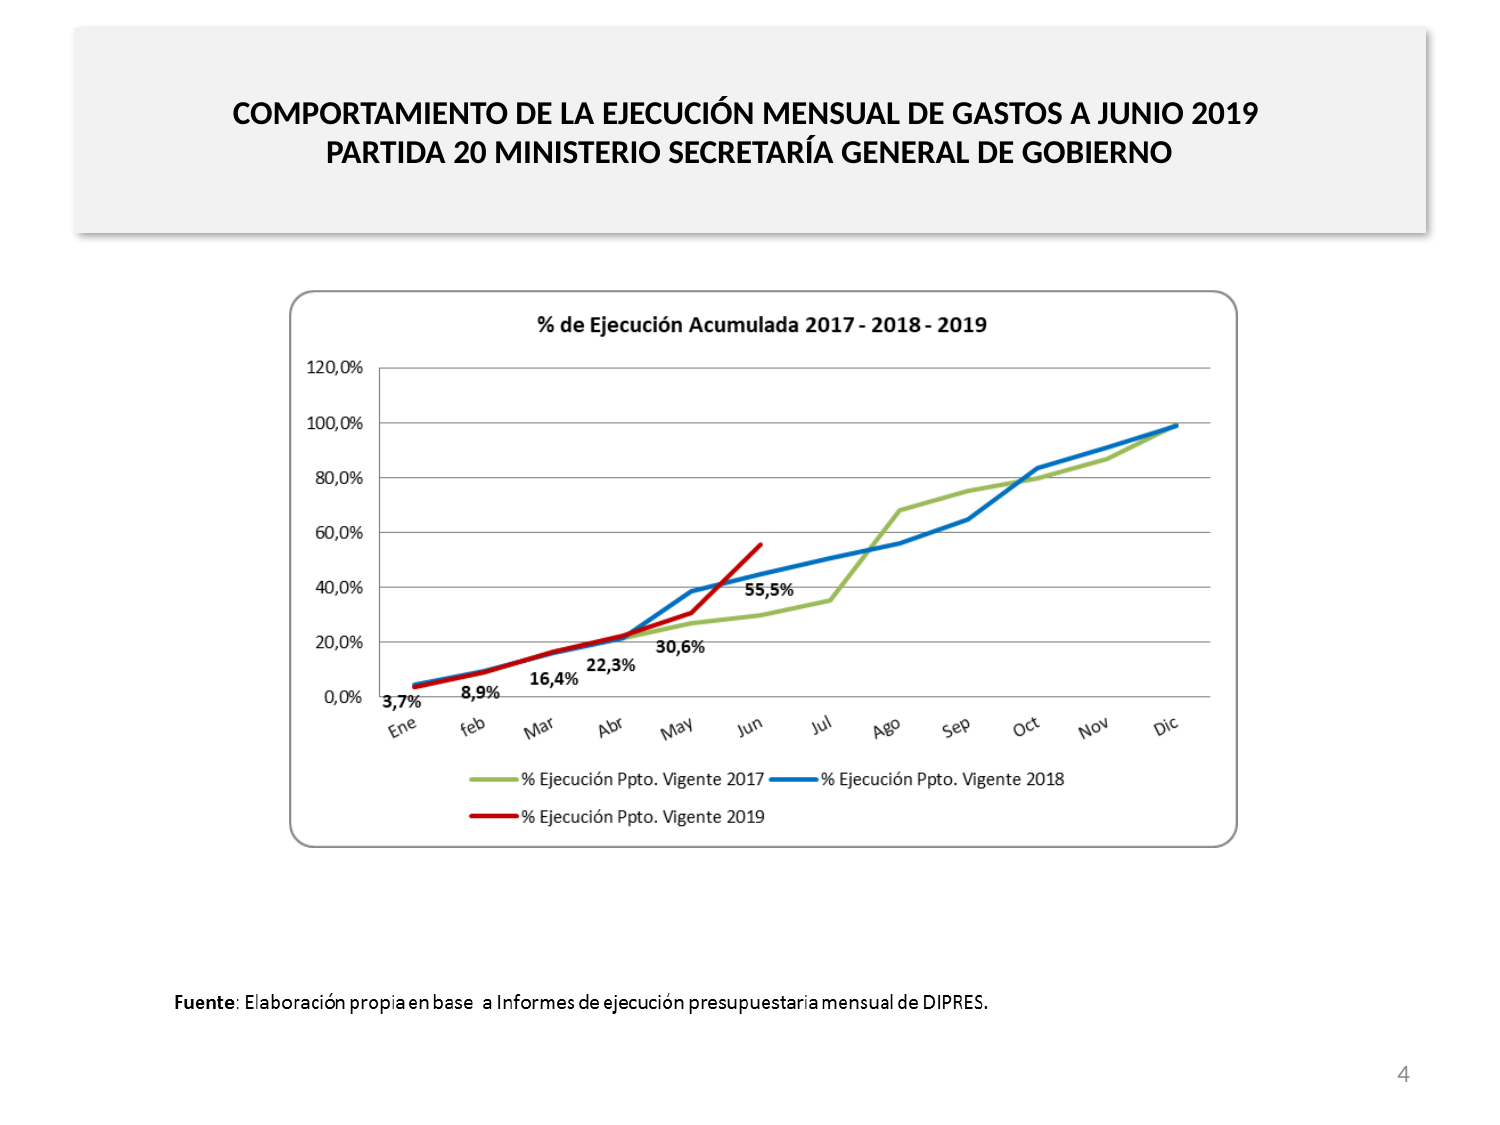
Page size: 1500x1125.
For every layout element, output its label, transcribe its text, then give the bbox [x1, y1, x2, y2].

picture [159, 982, 1471, 1043]
picture [288, 290, 1238, 848]
slide_number 4 [1074, 1052, 1425, 1103]
title COMPORTAMIENTO DE LA EJECUCIÓN MENSUAL DE GASTOS A JUNIO 2019 PARTIDA 20 MINISTERIO SECRETARÍA GENERAL DE GOBIERNO [75, 28, 1425, 233]
